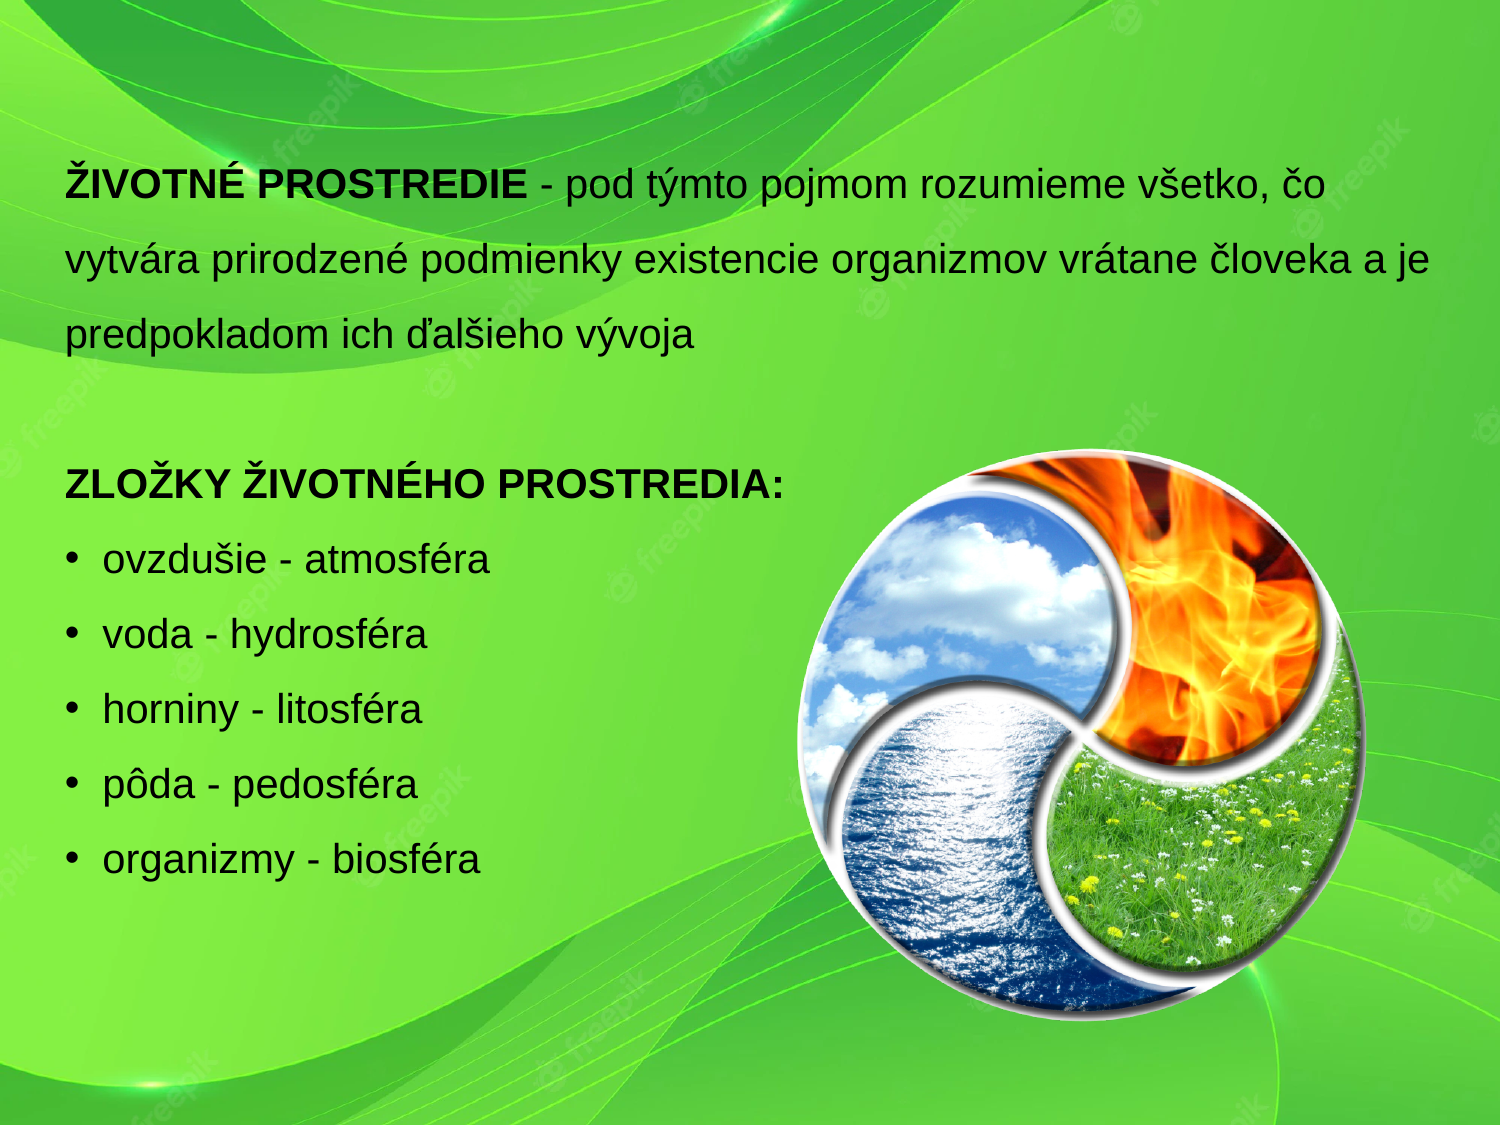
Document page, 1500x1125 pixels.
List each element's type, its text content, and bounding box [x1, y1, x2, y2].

picture [0, 0, 1500, 1125]
text_box ŽIVOTNÉ PROSTREDIE - pod týmto pojmom rozumieme všetko, čo vytvára prirodzené podmienky existencie organizmov vrátane človeka a je predpokladom ich ďalšieho vývoja ZLOŽKY ŽIVOTNÉHO PROSTREDIA: ovzdušie - atmosféra voda - hydrosféra horniny - litosféra pôda - pedosféra organizmy - biosféra [50, 124, 1450, 1070]
